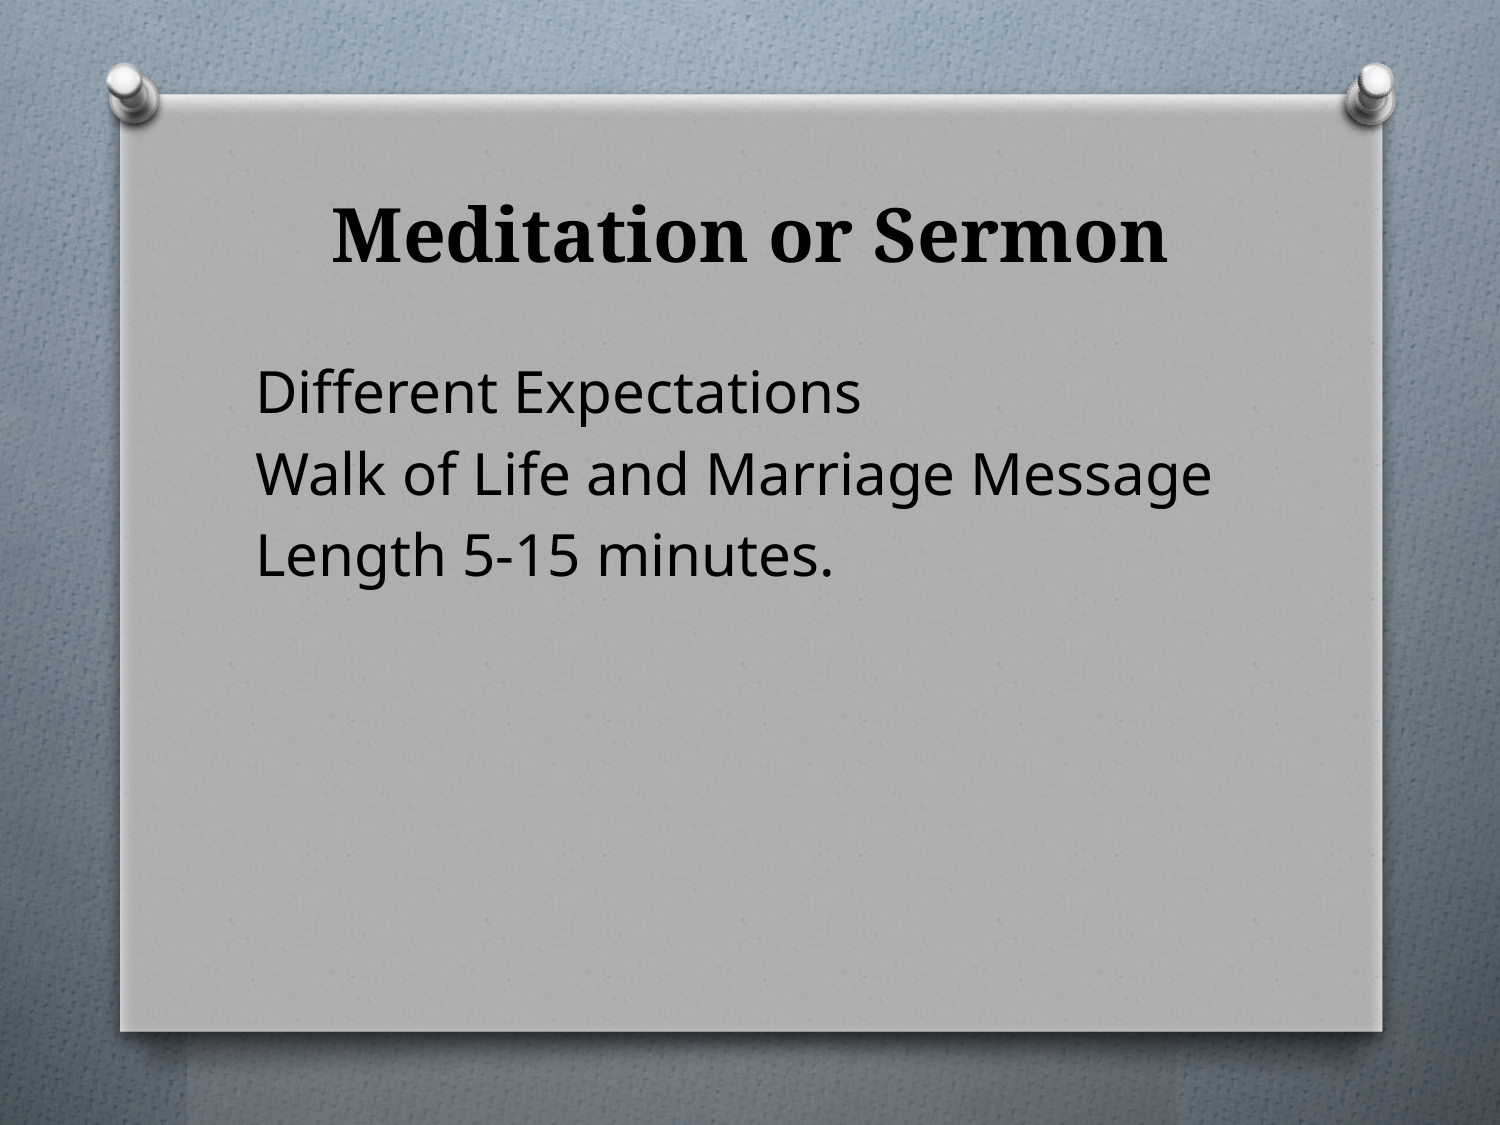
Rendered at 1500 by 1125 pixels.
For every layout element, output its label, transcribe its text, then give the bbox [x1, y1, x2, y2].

list Different Expectations Walk of Life and Marriage Message Length 5-15 minutes. [239, 347, 1257, 940]
title Meditation or Sermon [179, 133, 1323, 332]
picture [75, 31, 197, 152]
picture [1317, 35, 1439, 156]
